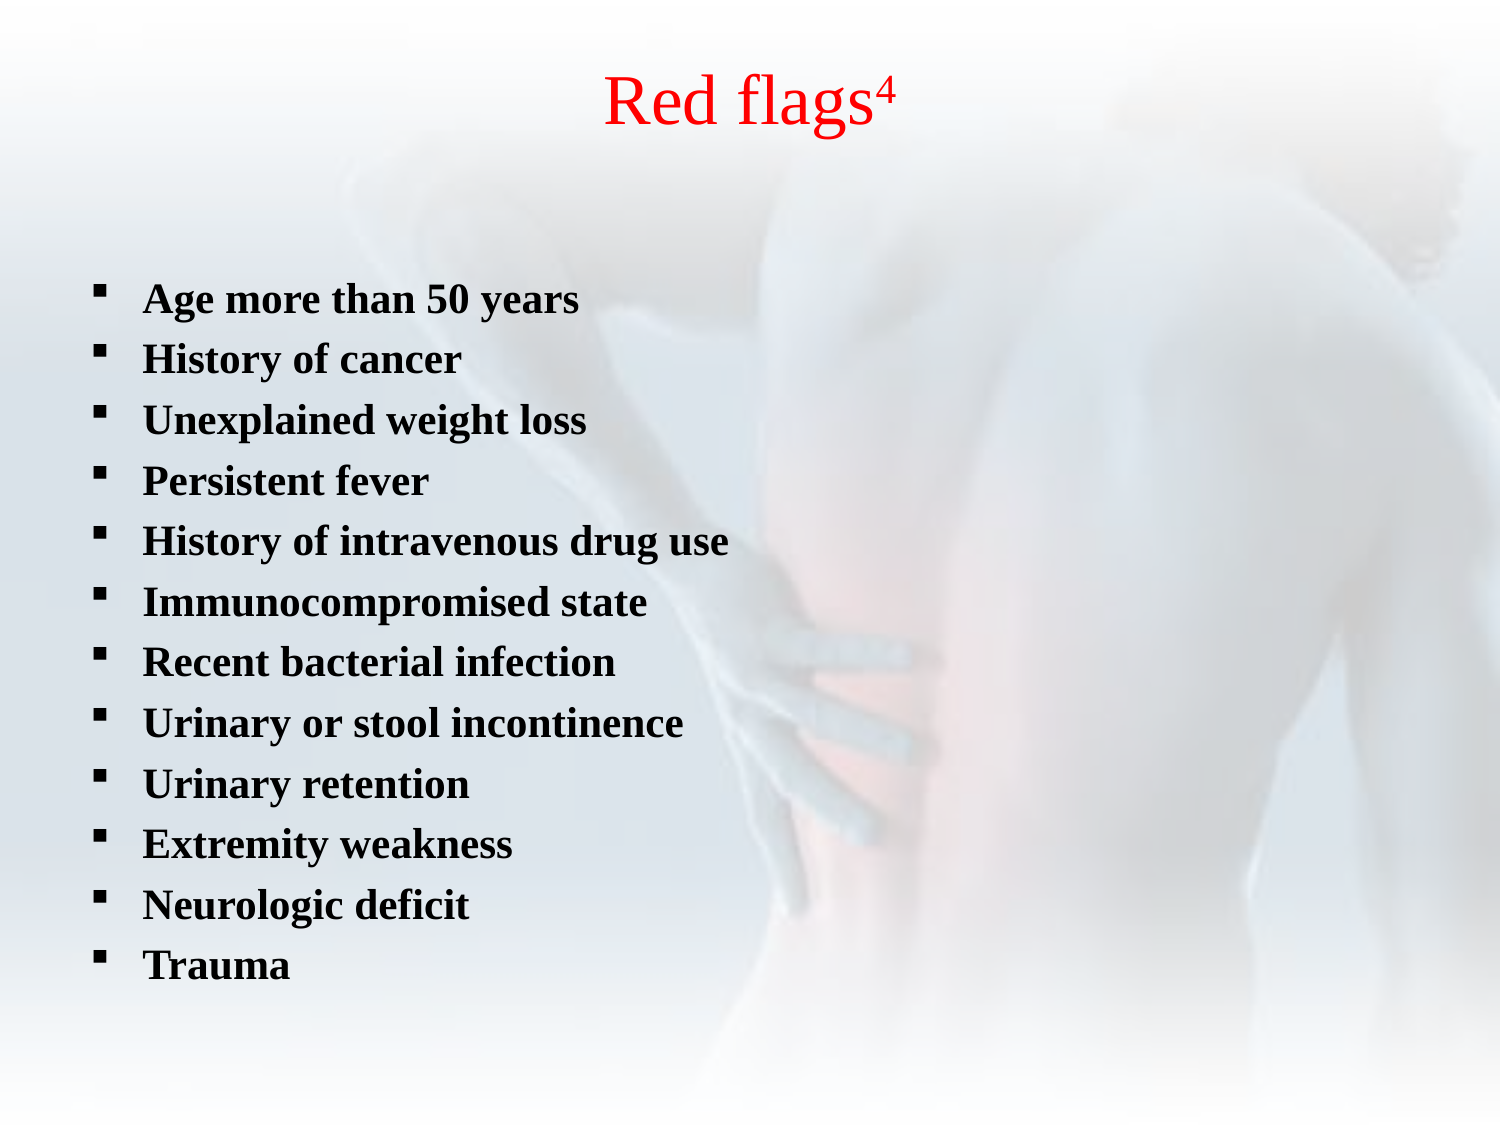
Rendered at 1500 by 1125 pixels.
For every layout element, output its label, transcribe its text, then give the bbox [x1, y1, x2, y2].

list Age more than 50 years History of cancer Unexplained weight loss Persistent fever History of intravenous drug use Immunocompromised state Recent bacterial infection Urinary or stool incontinence Urinary retention Extremity weakness Neurologic deficit Trauma [75, 262, 1425, 1005]
title Red flags4 [75, 45, 1425, 233]
